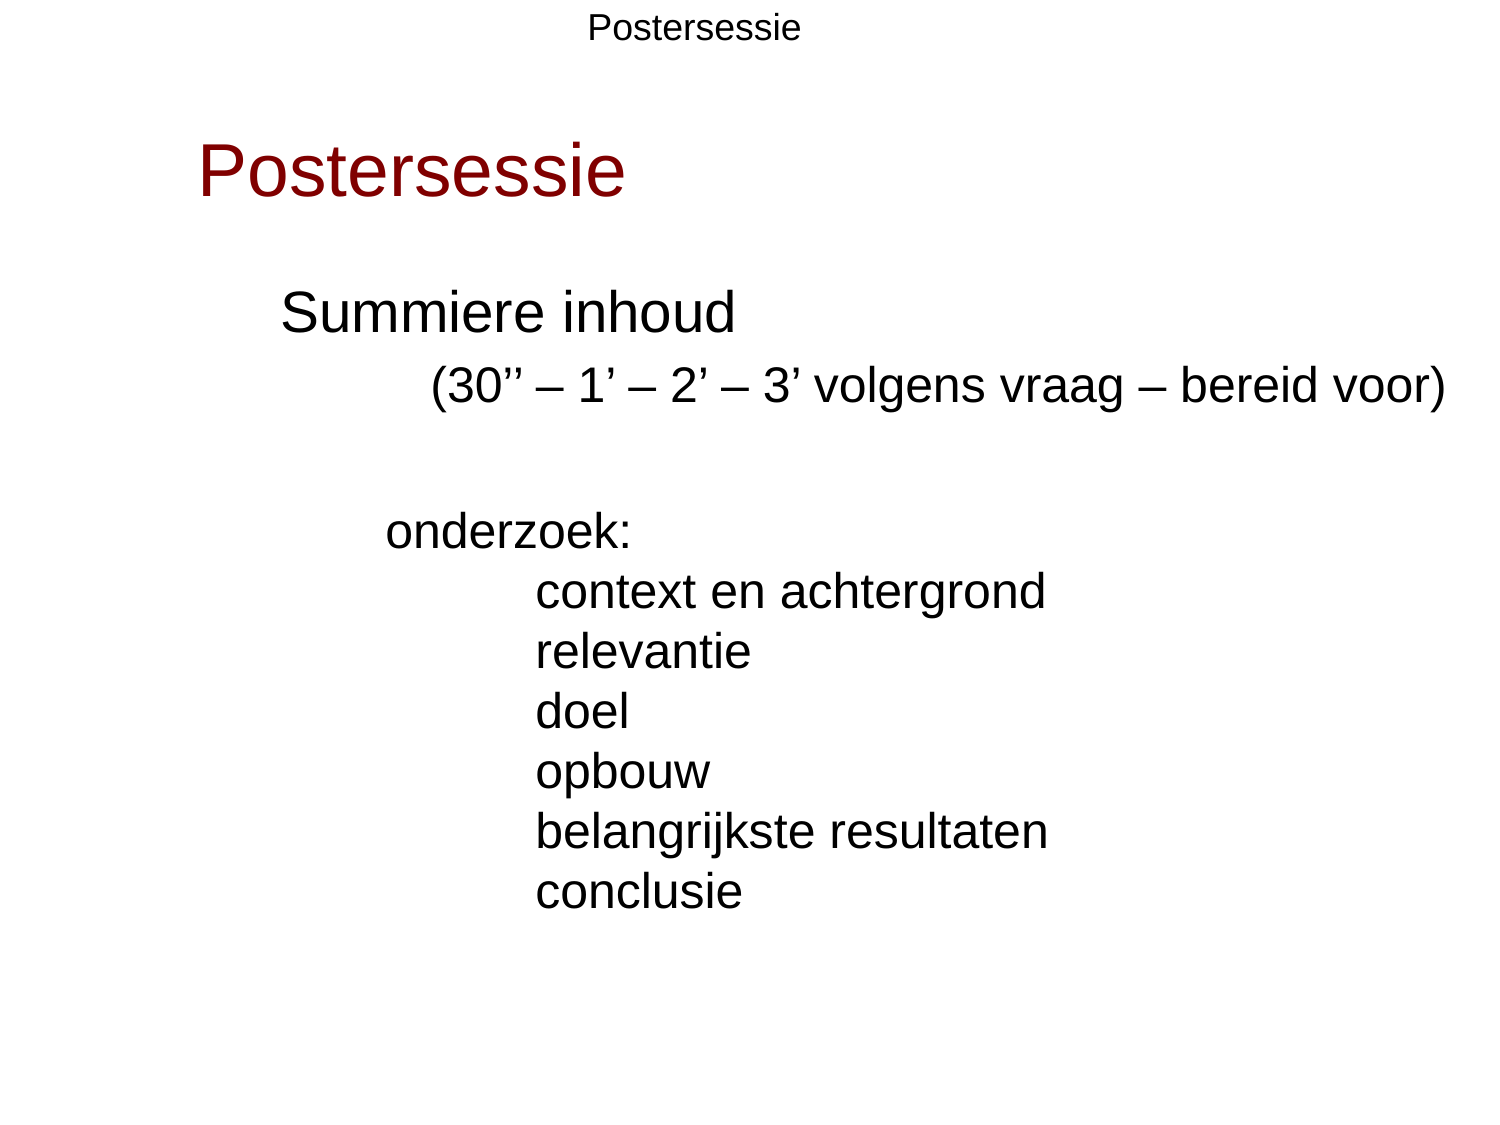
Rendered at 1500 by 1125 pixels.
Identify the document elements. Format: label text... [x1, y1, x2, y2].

text_box Summiere inhoud (30’’ – 1’ – 2’ – 3’ volgens vraag – bereid voor) [265, 267, 1500, 422]
text_box Postersessie [182, 113, 1471, 219]
text_box Postersessie [572, 0, 1069, 56]
text_box onderzoek: context en achtergrond relevantie doel opbouw belangrijkste resultaten conclusie [370, 491, 1353, 927]
